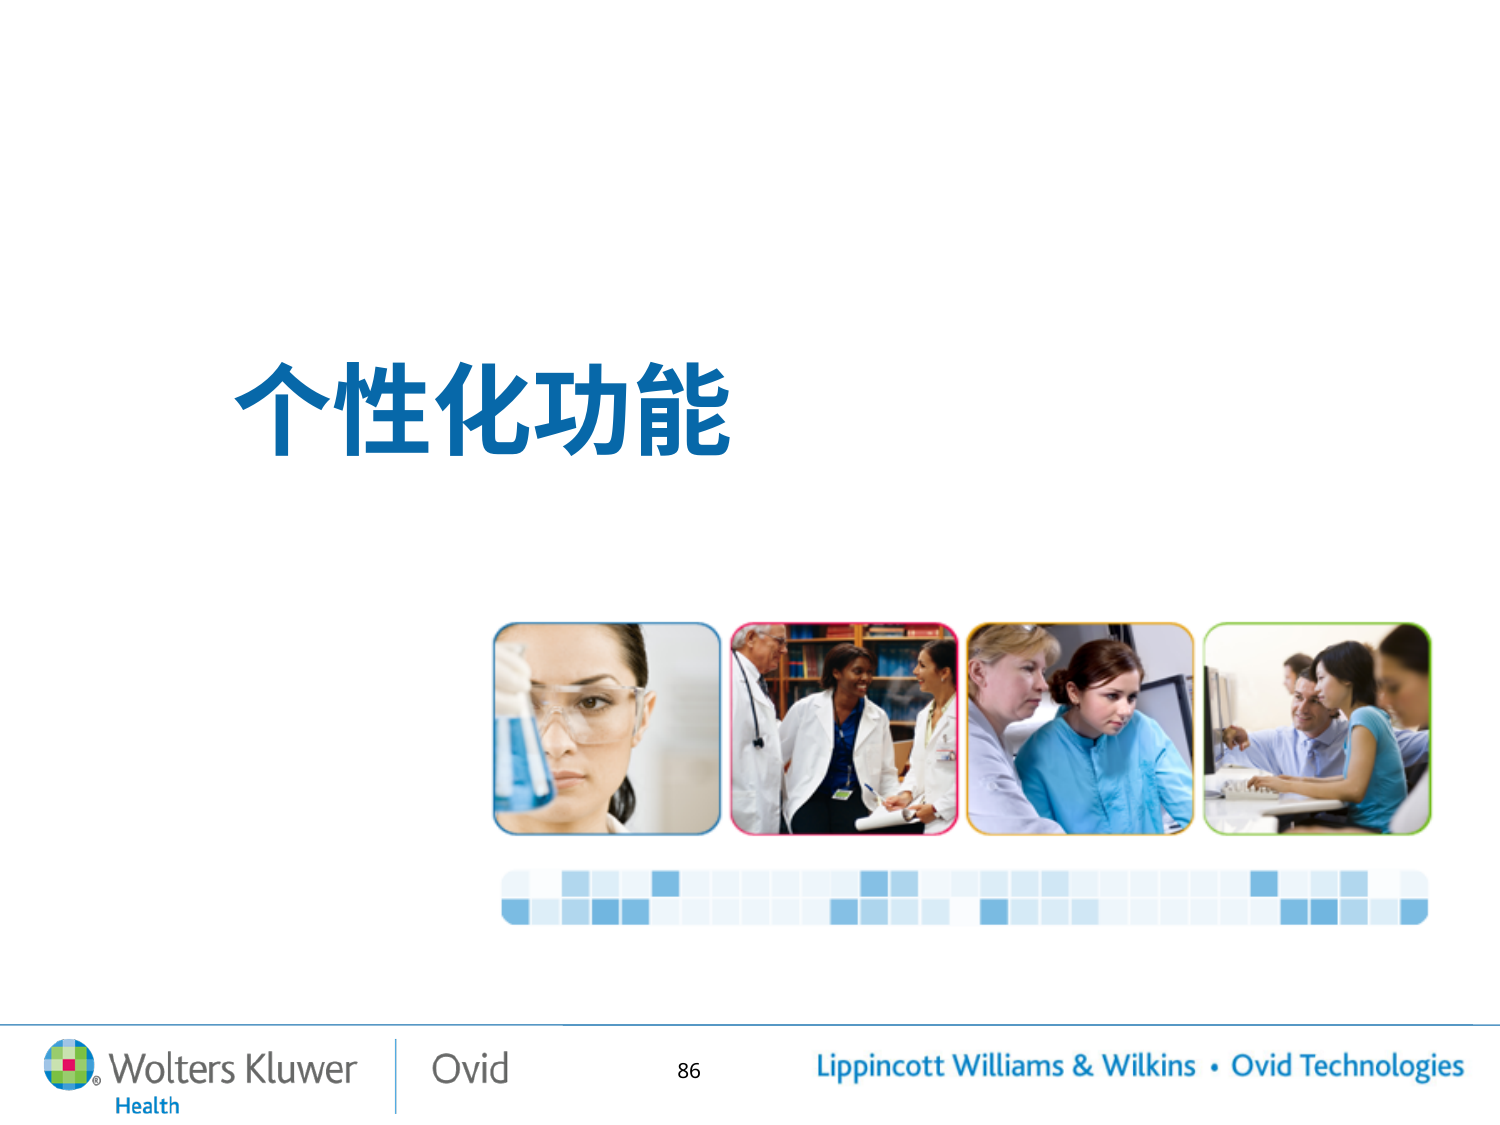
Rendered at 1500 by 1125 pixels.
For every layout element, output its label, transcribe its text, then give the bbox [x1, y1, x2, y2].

picture [38, 1037, 513, 1114]
picture [487, 614, 1450, 950]
picture [804, 1049, 1500, 1092]
title 个性化功能 [110, 286, 1386, 528]
